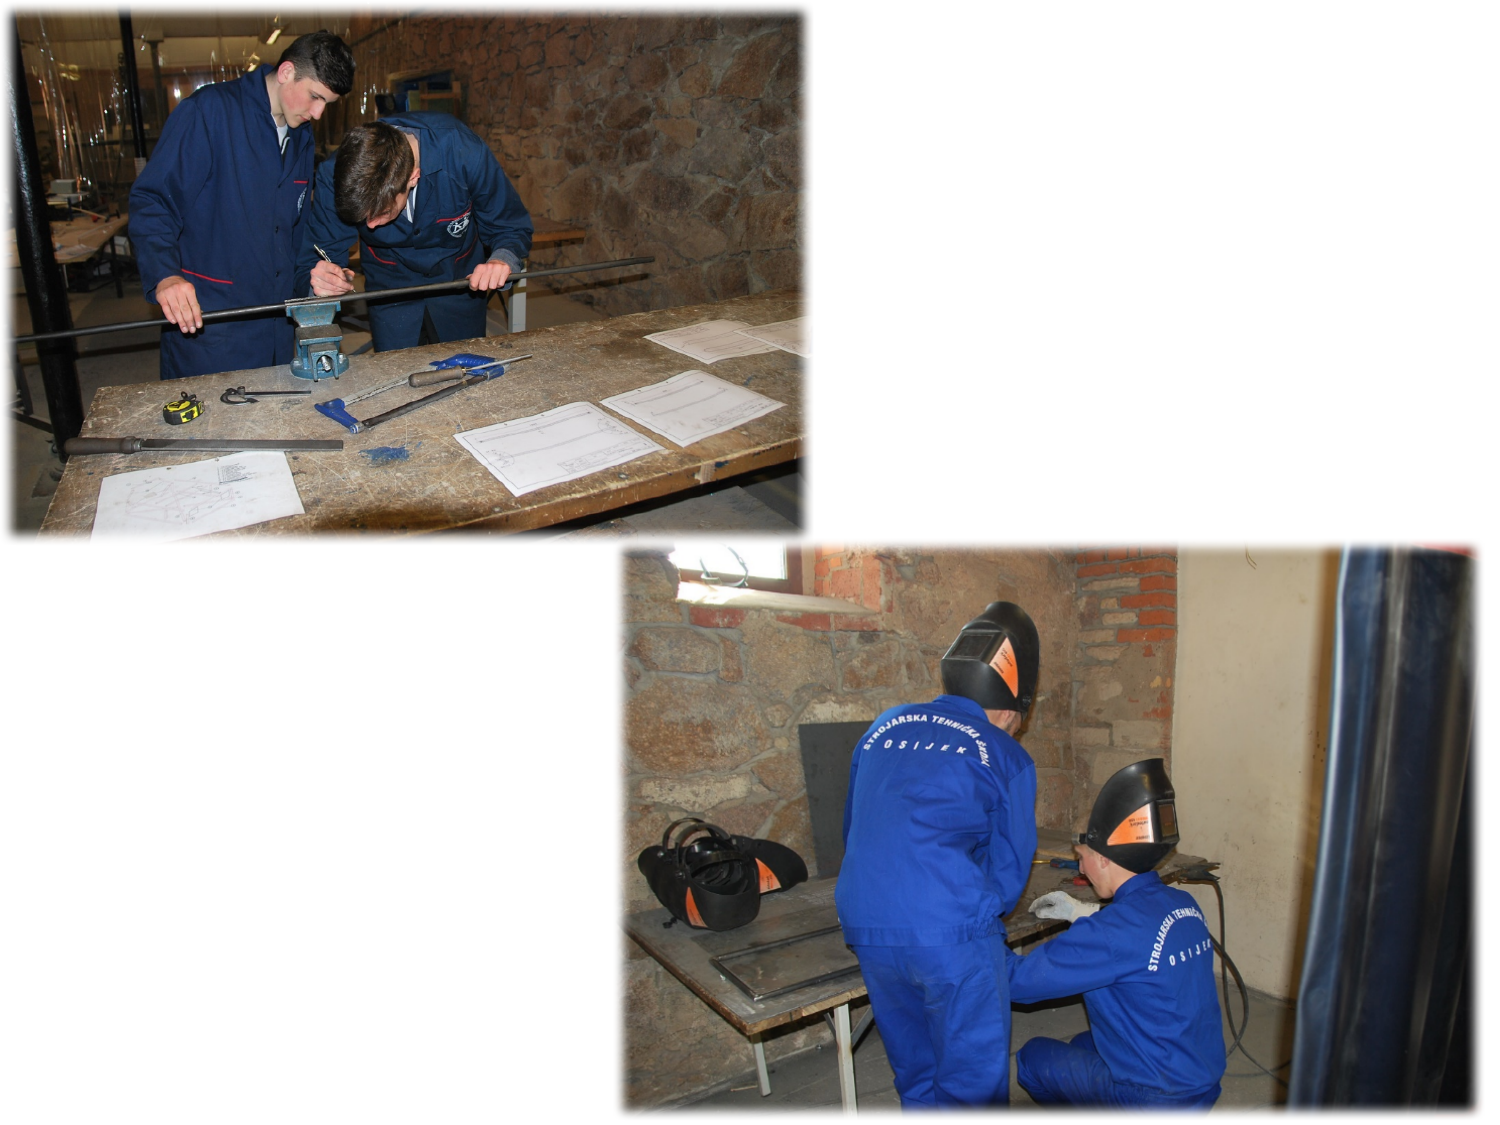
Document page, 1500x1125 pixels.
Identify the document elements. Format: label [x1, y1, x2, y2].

list [0, 0, 814, 546]
picture [613, 538, 1485, 1122]
